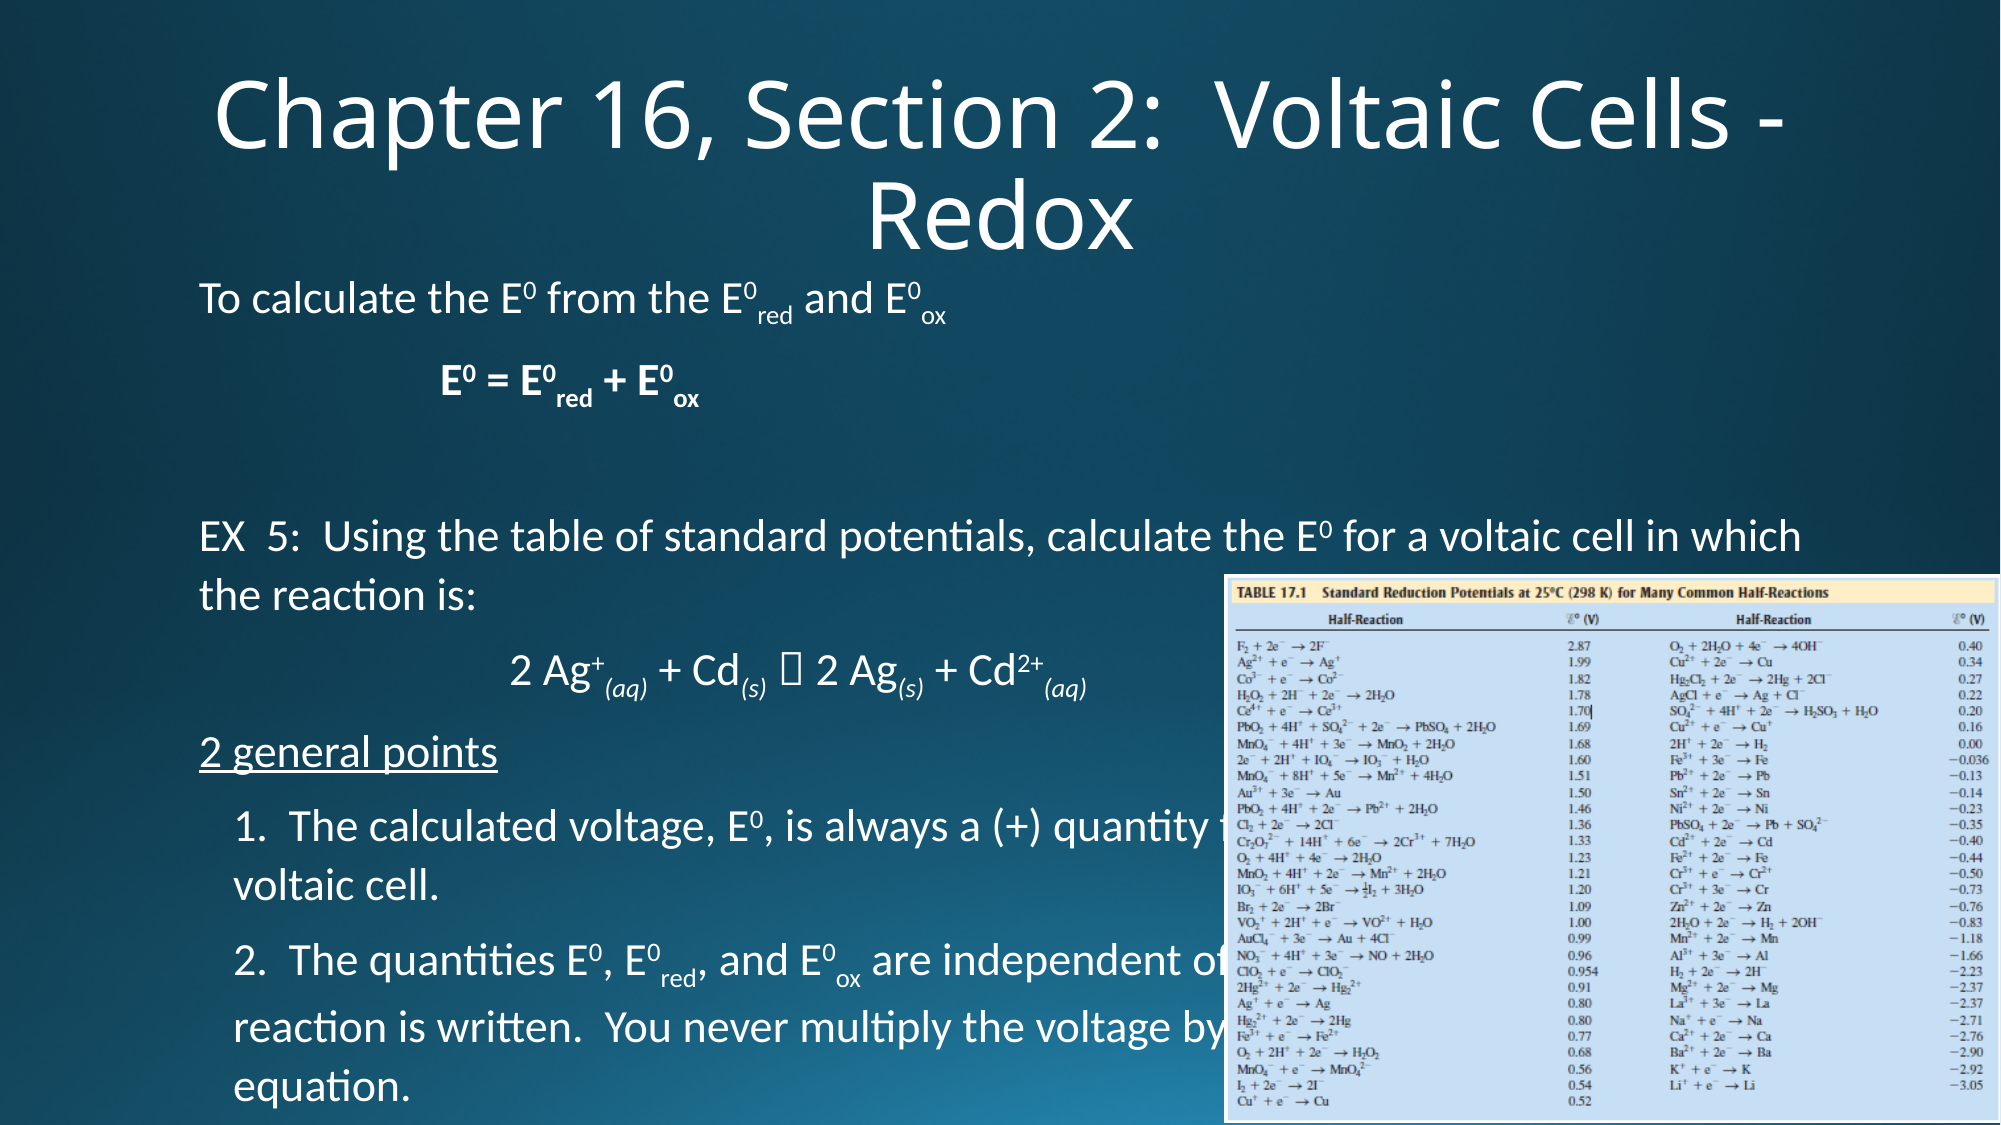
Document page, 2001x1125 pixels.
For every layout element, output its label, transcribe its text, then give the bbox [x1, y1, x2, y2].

picture [0, 0, 2001, 1125]
title Chapter 16, Section 2: Voltaic Cells - Redox [137, 59, 1863, 278]
list To calculate the E0 from the E0red and E0ox E0 = E0red + E0ox EX 5: Using the table of standard potentials, calculate the E0 for a voltaic cell in which the reaction is: 2 Ag+(aq) + Cd(s)  2 Ag(s) + Cd2+(aq) 2 general points 1. The calculated voltage, E0, is always a (+) quantity for a reaction taking place in a voltaic cell. 2. The quantities E0, E0red, and E0ox are independent of how the equation for the cell reaction is written. You never multiply the voltage by the coefficients of the balanced equation. [183, 255, 1863, 1125]
